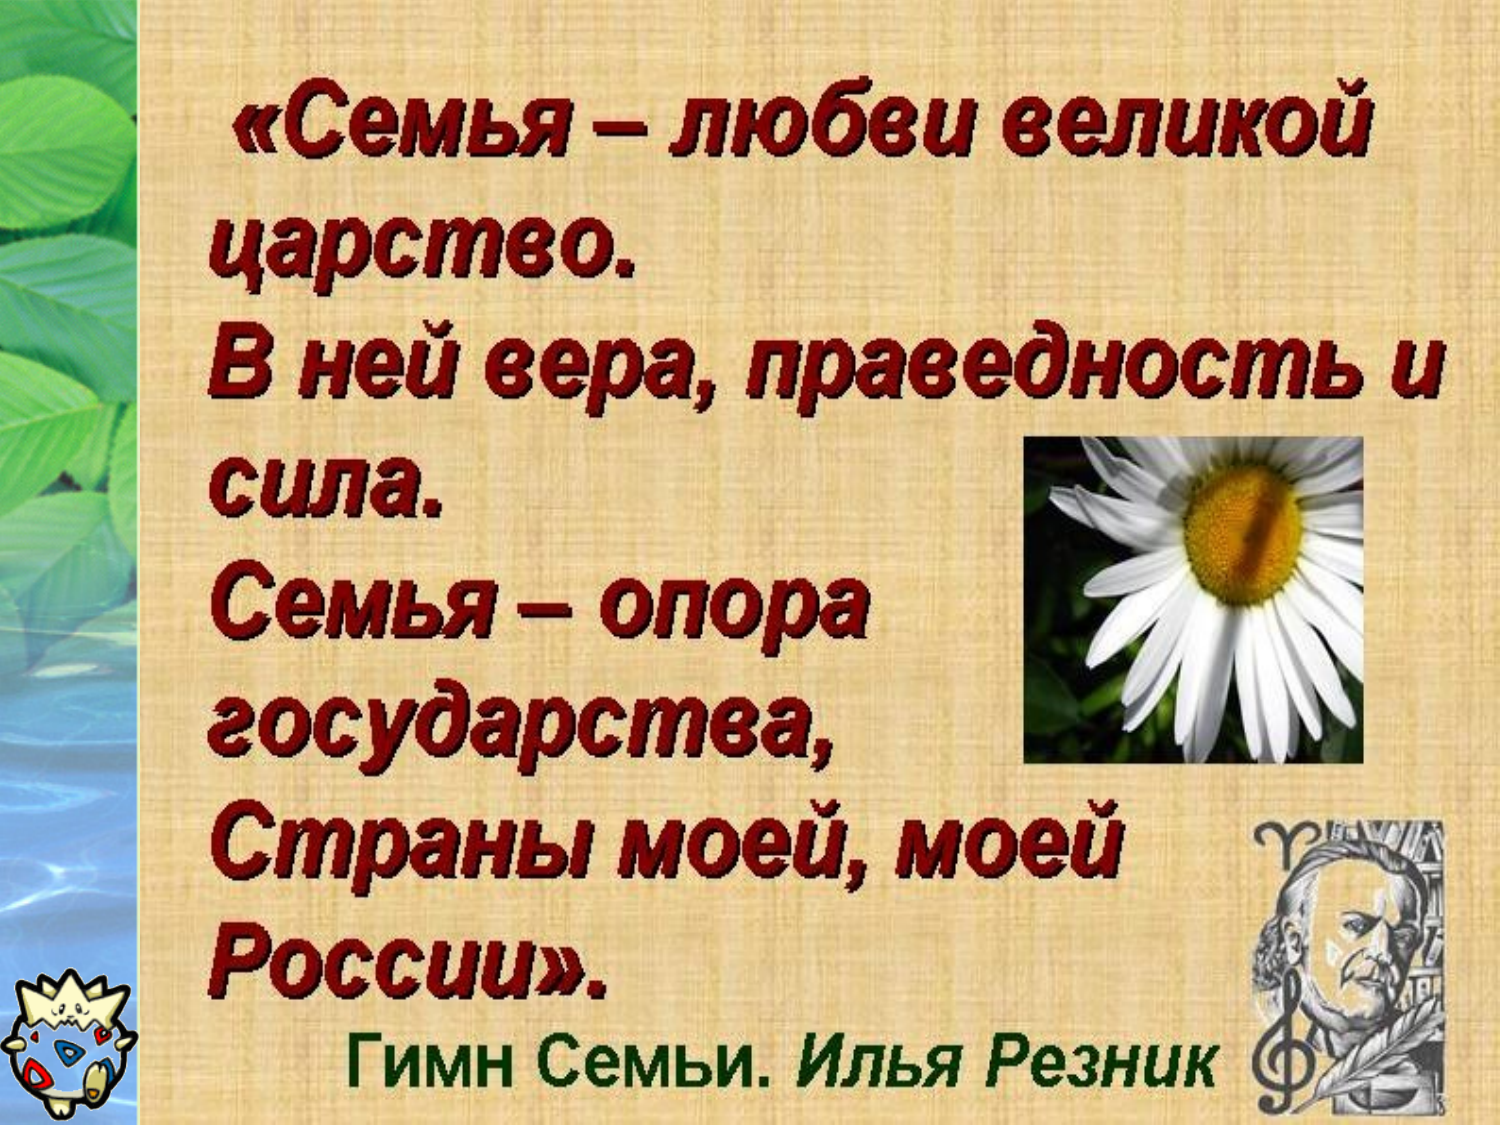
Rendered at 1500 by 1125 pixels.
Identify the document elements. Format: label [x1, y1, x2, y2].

picture [0, 0, 140, 1125]
list [140, 0, 1500, 1125]
